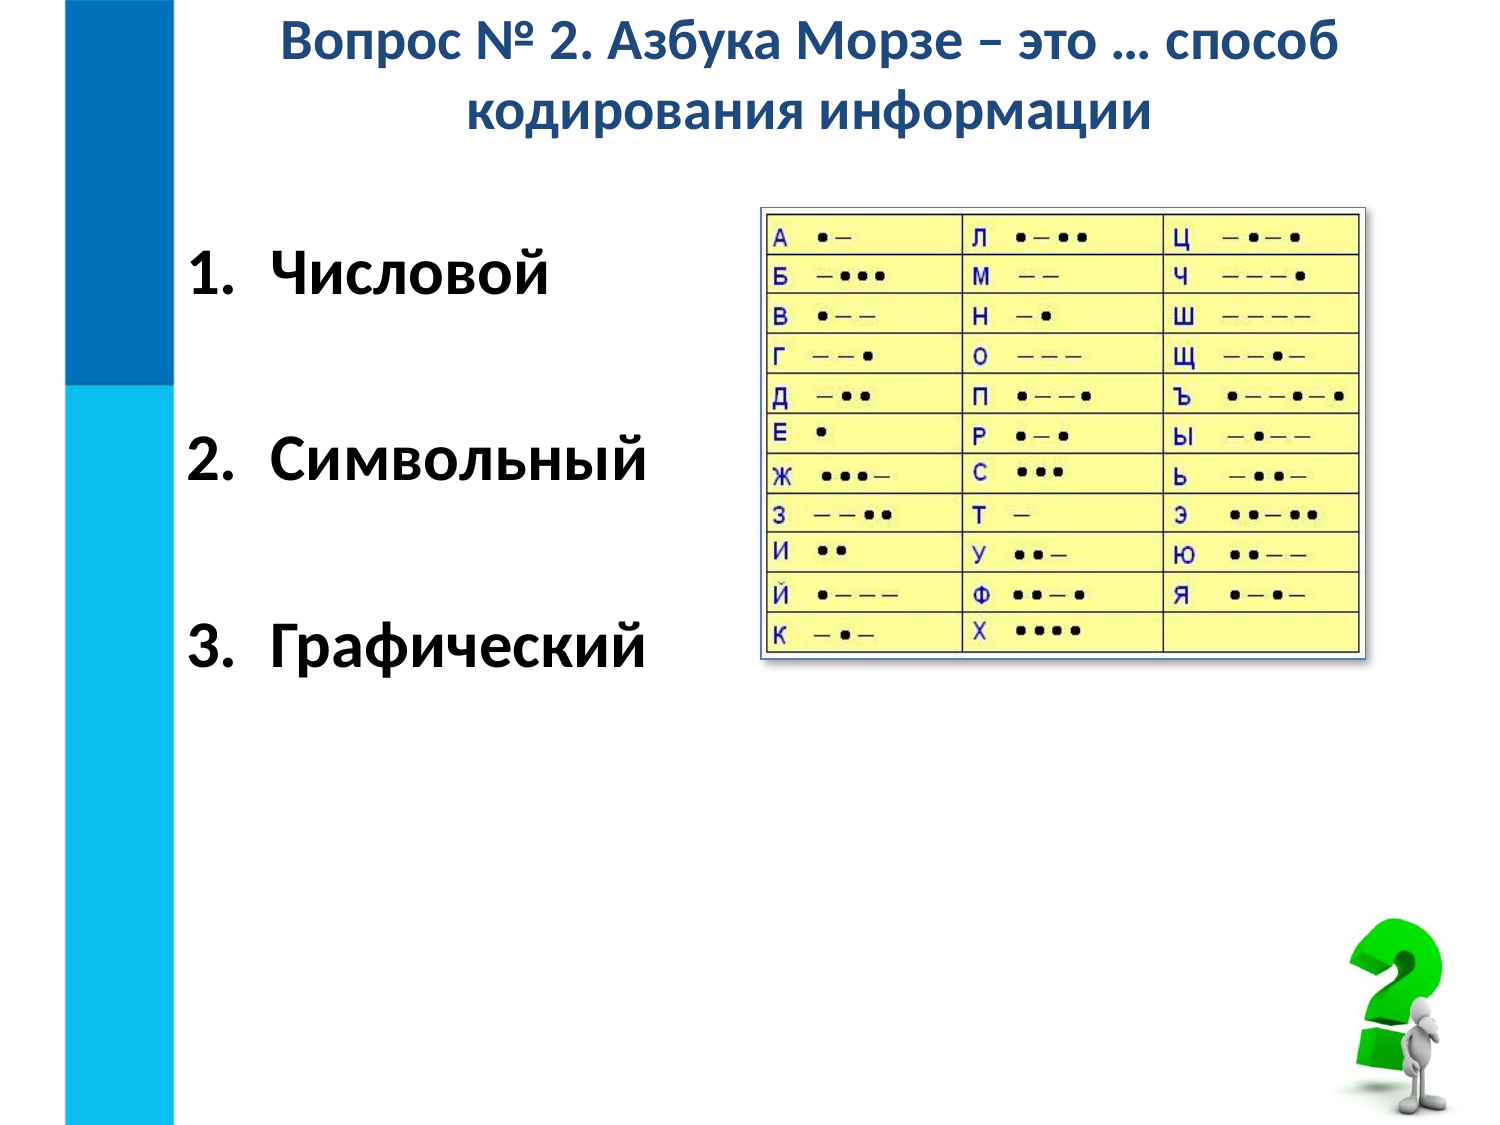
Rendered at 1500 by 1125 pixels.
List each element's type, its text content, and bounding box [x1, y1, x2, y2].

picture [0, 0, 1500, 1125]
title Вопрос № 2. Азбука Морзе – это … способ кодирования информации [182, 18, 1438, 124]
list Числовой Символьный Графический [170, 219, 1426, 982]
